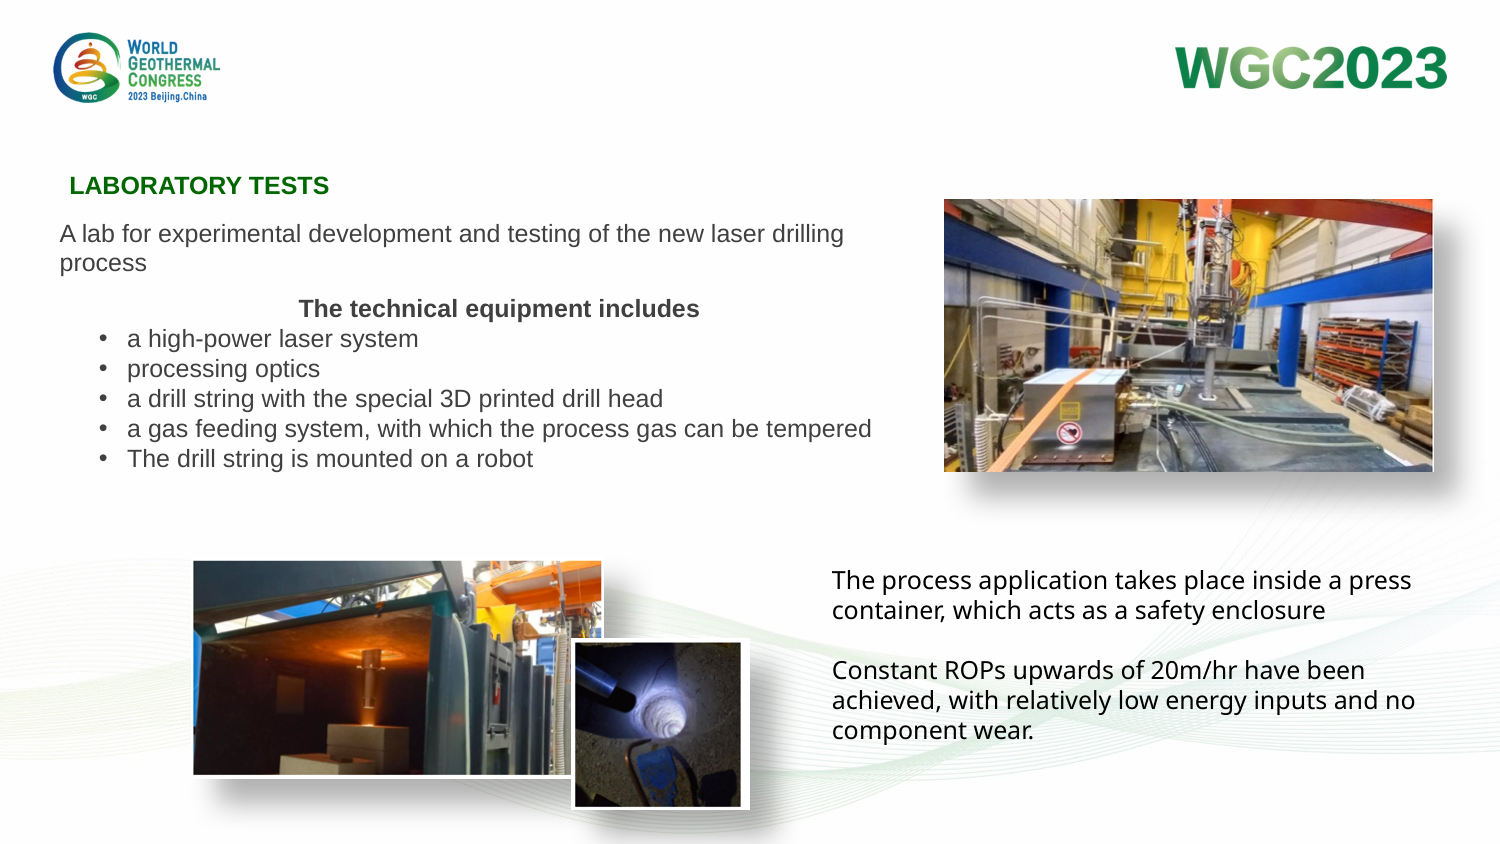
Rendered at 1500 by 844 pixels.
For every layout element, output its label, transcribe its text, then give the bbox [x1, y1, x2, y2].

text_box The technical equipment includes a high-power laser system processing optics a drill string with the special 3D printed drill head a gas feeding system, with which the process gas can be tempered The drill string is mounted on a robot [84, 285, 923, 510]
picture [0, 0, 1500, 844]
text_box The process application takes place inside a press container, which acts as a safety enclosure Constant ROPs upwards of 20m/hr have been achieved, with relatively low energy inputs and no component wear. [817, 557, 1444, 752]
text_box LABORATORY TESTS [54, 161, 352, 207]
text_box A lab for experimental development and testing of the new laser drilling process [44, 209, 899, 285]
